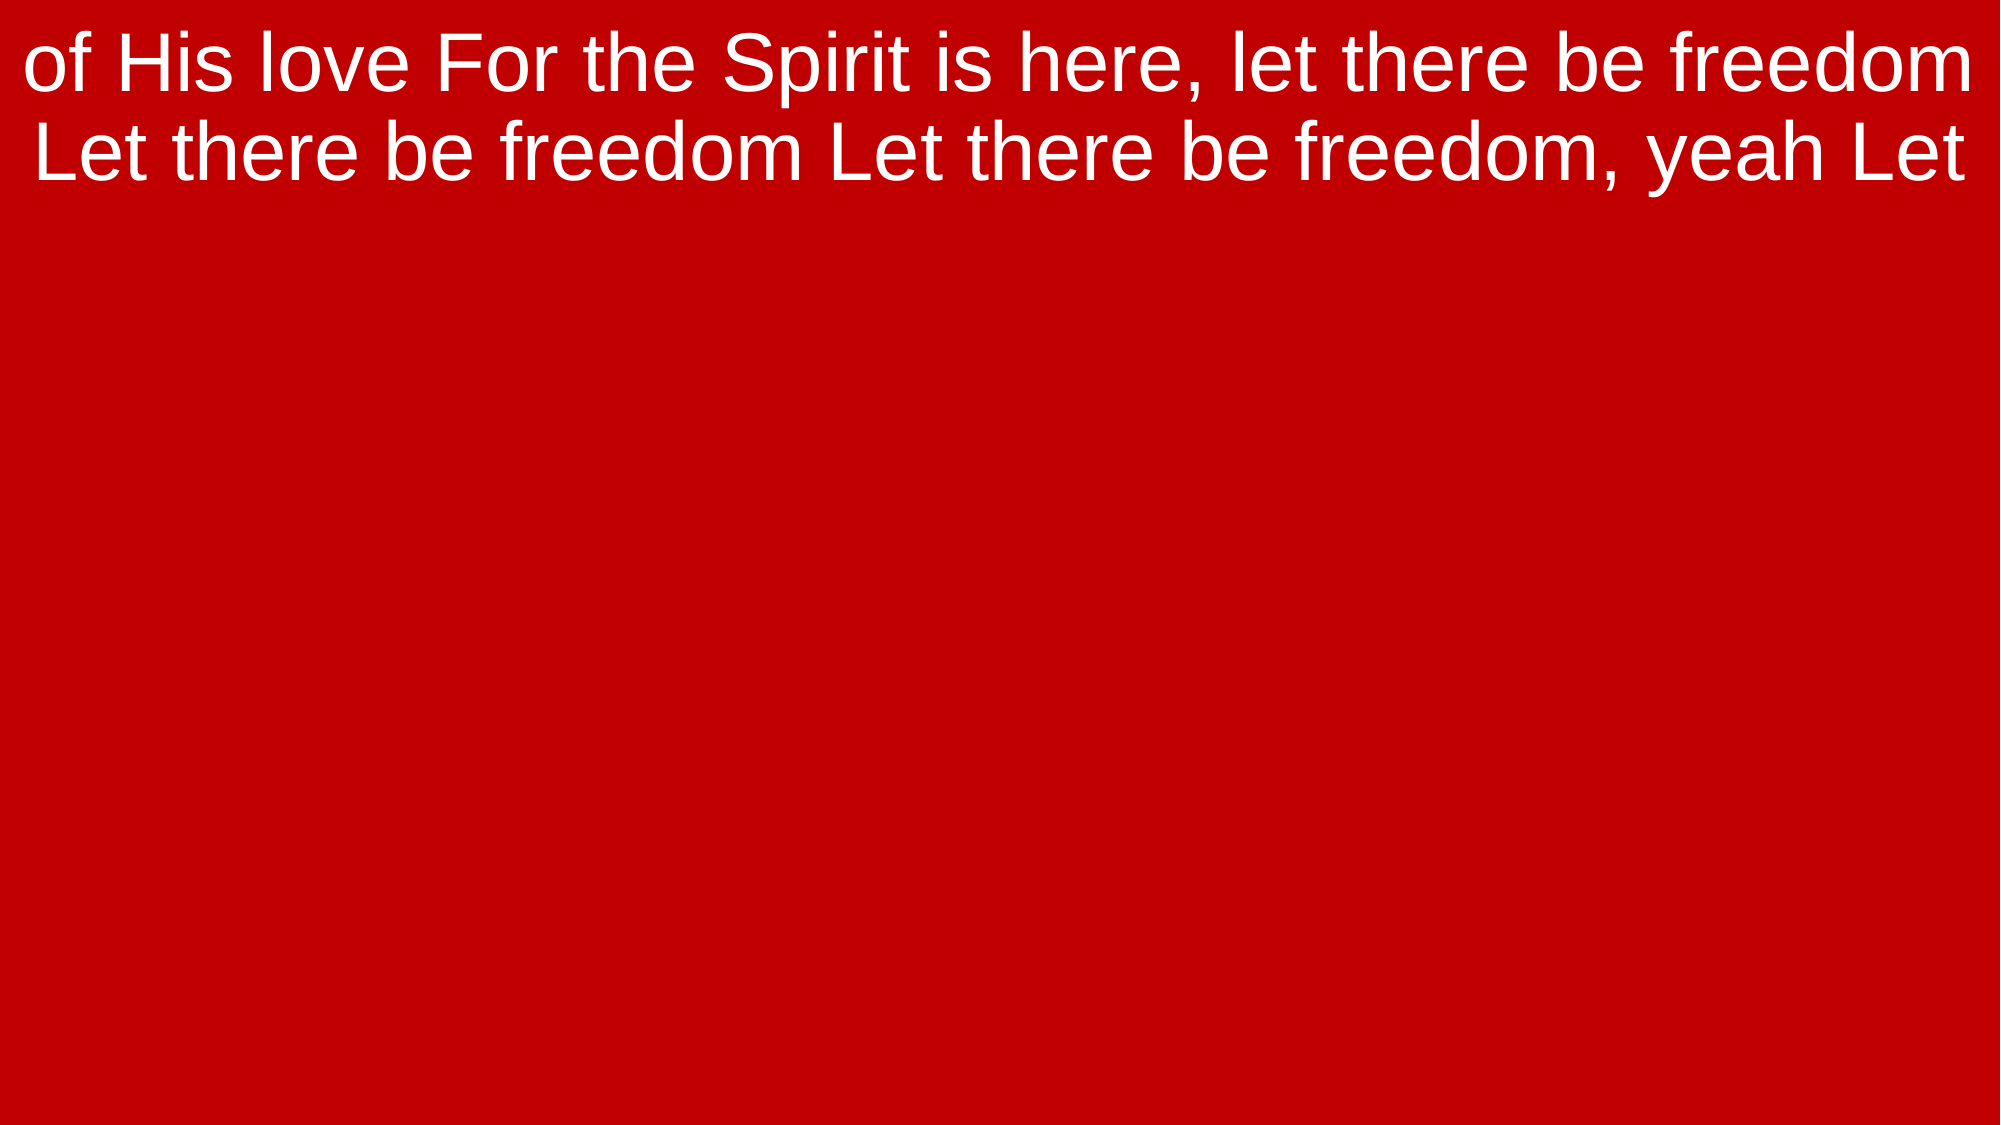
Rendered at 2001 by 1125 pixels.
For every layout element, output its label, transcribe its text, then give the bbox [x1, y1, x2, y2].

list of His love For the Spirit is here, let there be freedom Let there be freedom Let there be freedom, yeah Let [0, 11, 2000, 925]
